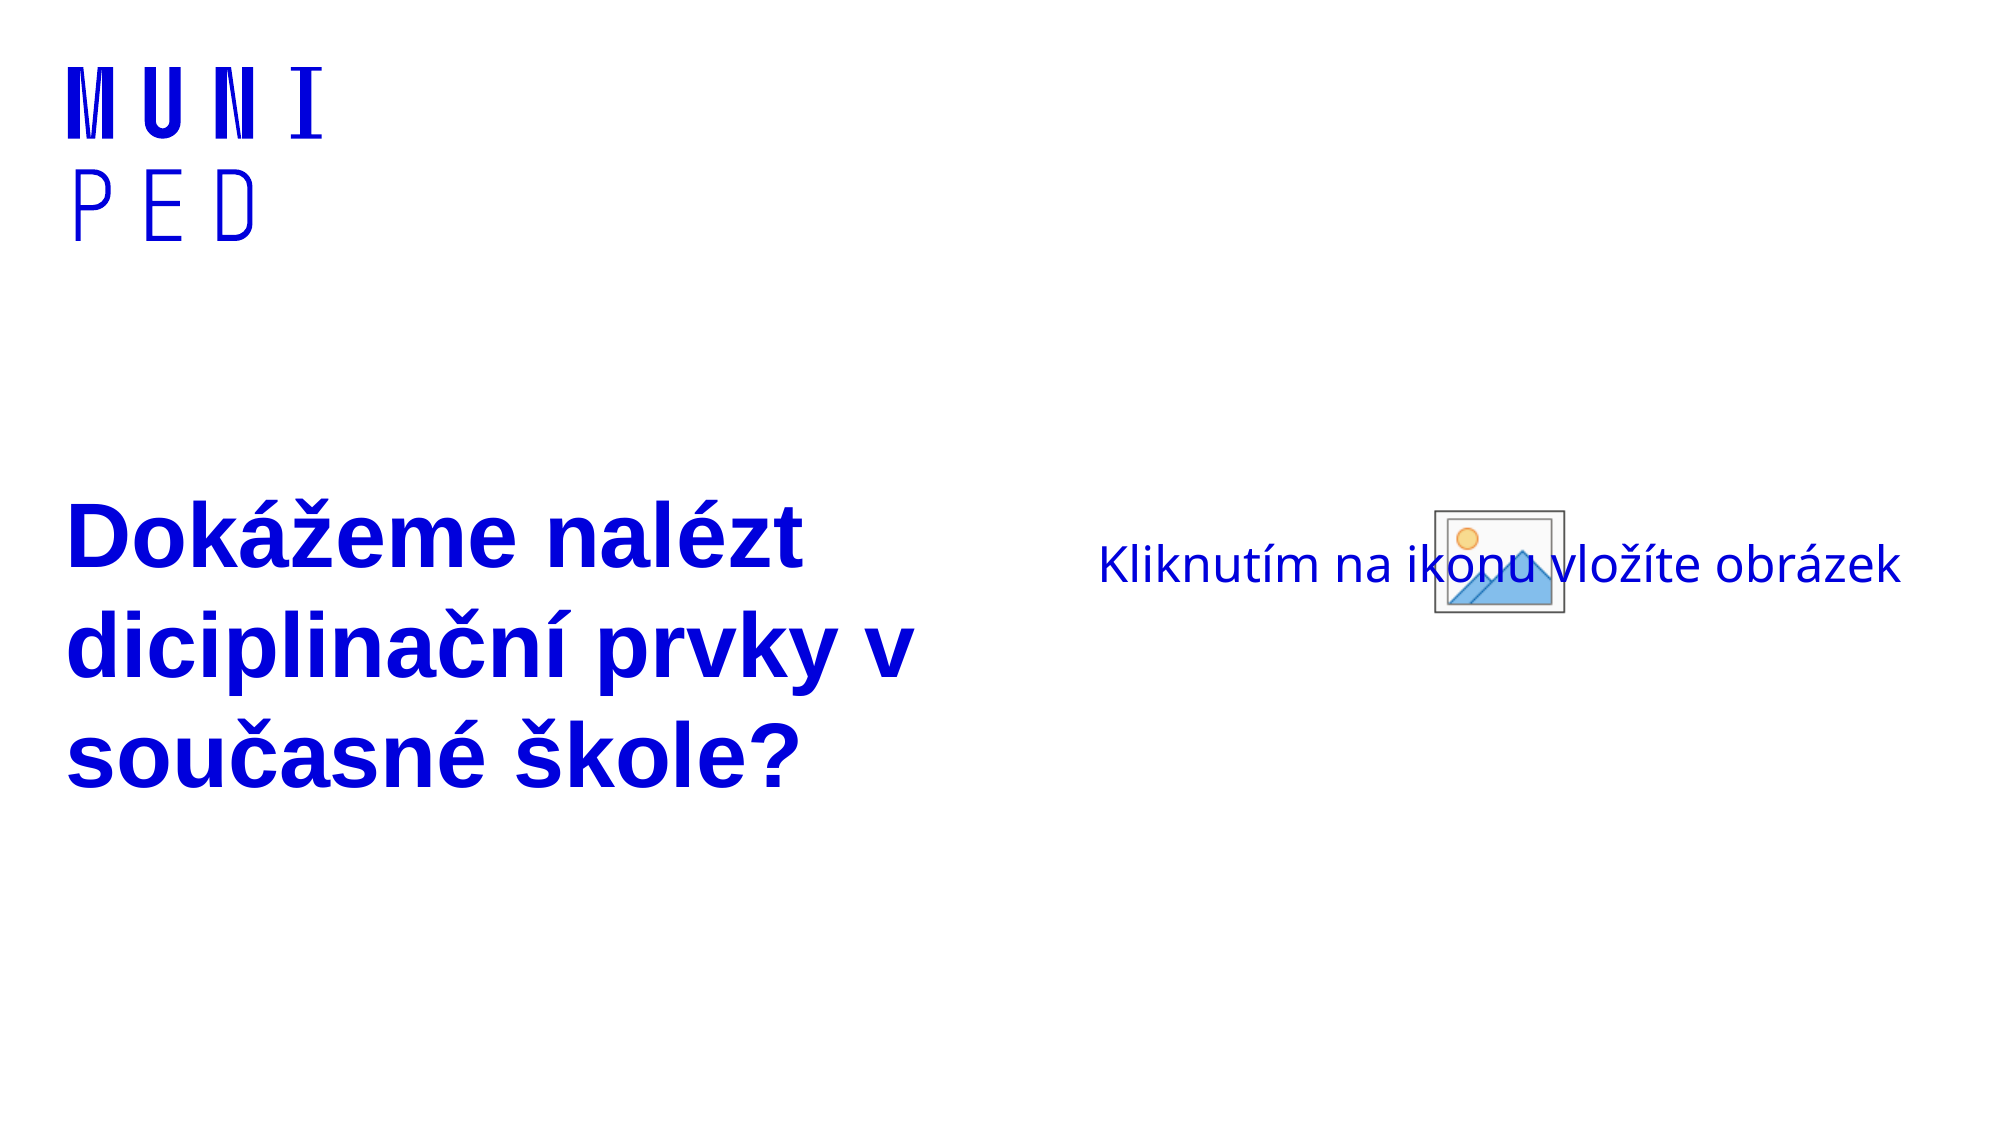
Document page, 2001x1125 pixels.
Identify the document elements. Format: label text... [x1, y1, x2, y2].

title Dokážeme nalézt diciplinační prvky v současné škole? [65, 475, 926, 668]
picture [999, 0, 2000, 1125]
